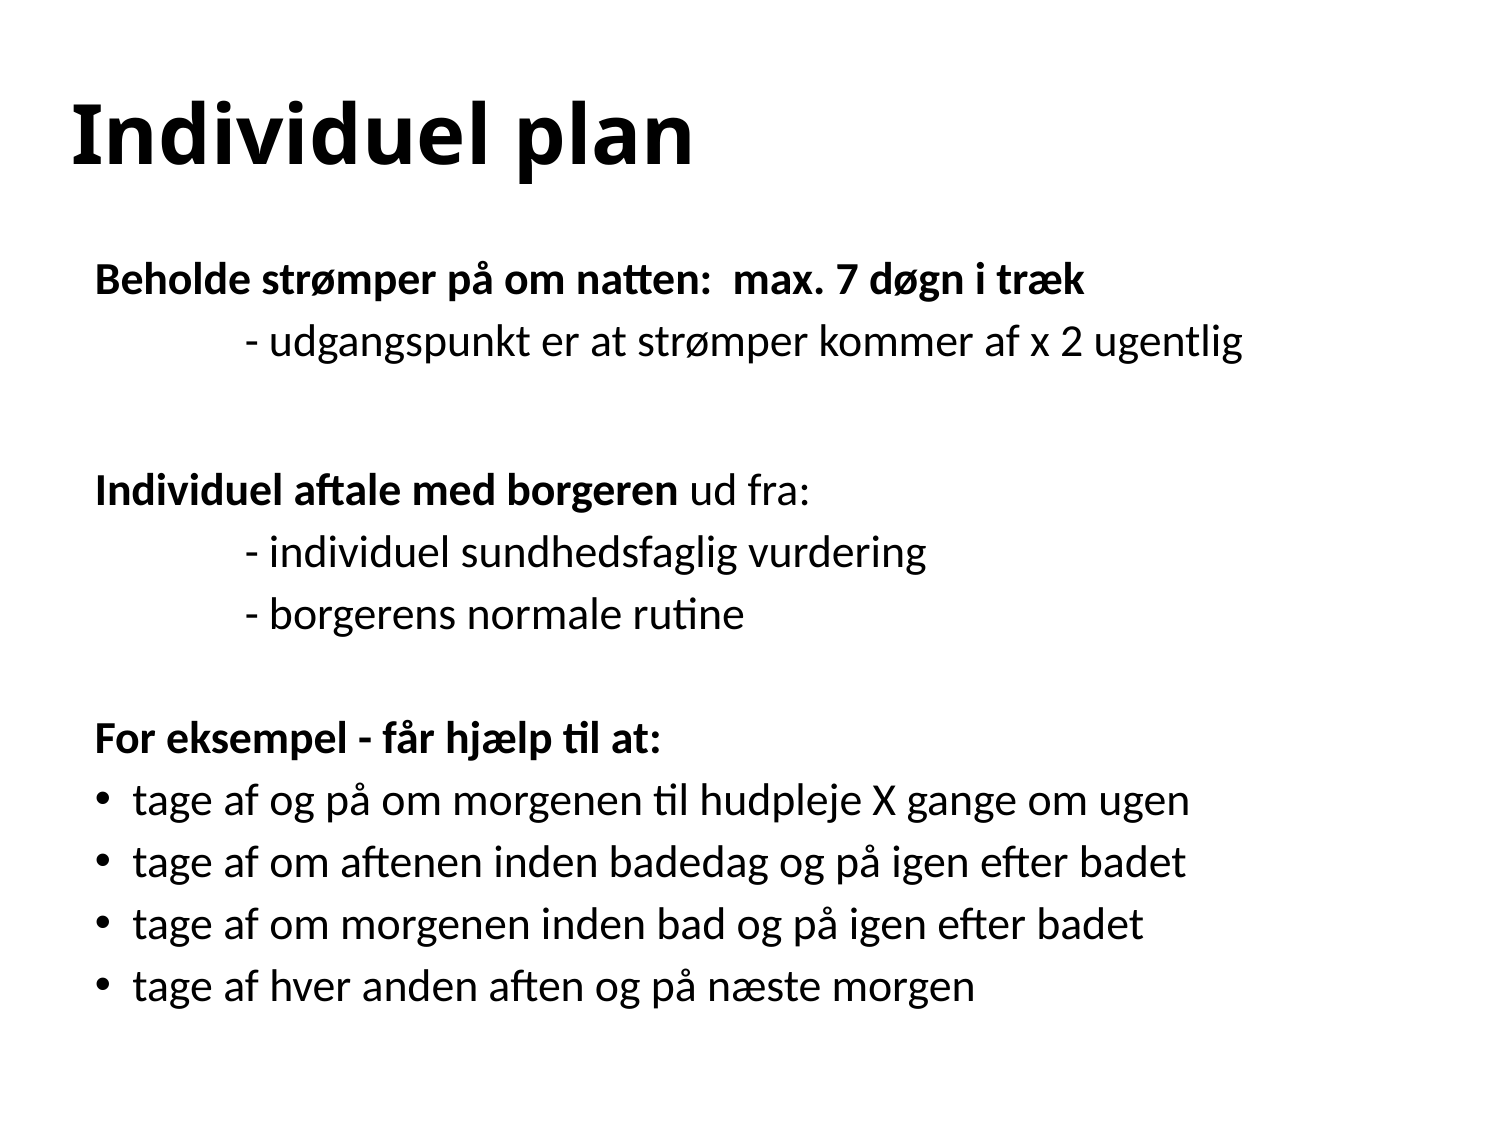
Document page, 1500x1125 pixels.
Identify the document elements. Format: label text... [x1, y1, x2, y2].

list Beholde strømper på om natten: max. 7 døgn i træk - udgangspunkt er at strømper kommer af x 2 ugentlig Individuel aftale med borgeren ud fra: - individuel sundhedsfaglig vurdering - borgerens normale rutine For eksempel - får hjælp til at: tage af og på om morgenen til hudpleje X gange om ugen tage af om aftenen inden badedag og på igen efter badet tage af om morgenen inden bad og på igen efter badet tage af hver anden aften og på næste morgen [79, 247, 1457, 1066]
title Individuel plan [56, 59, 1457, 216]
